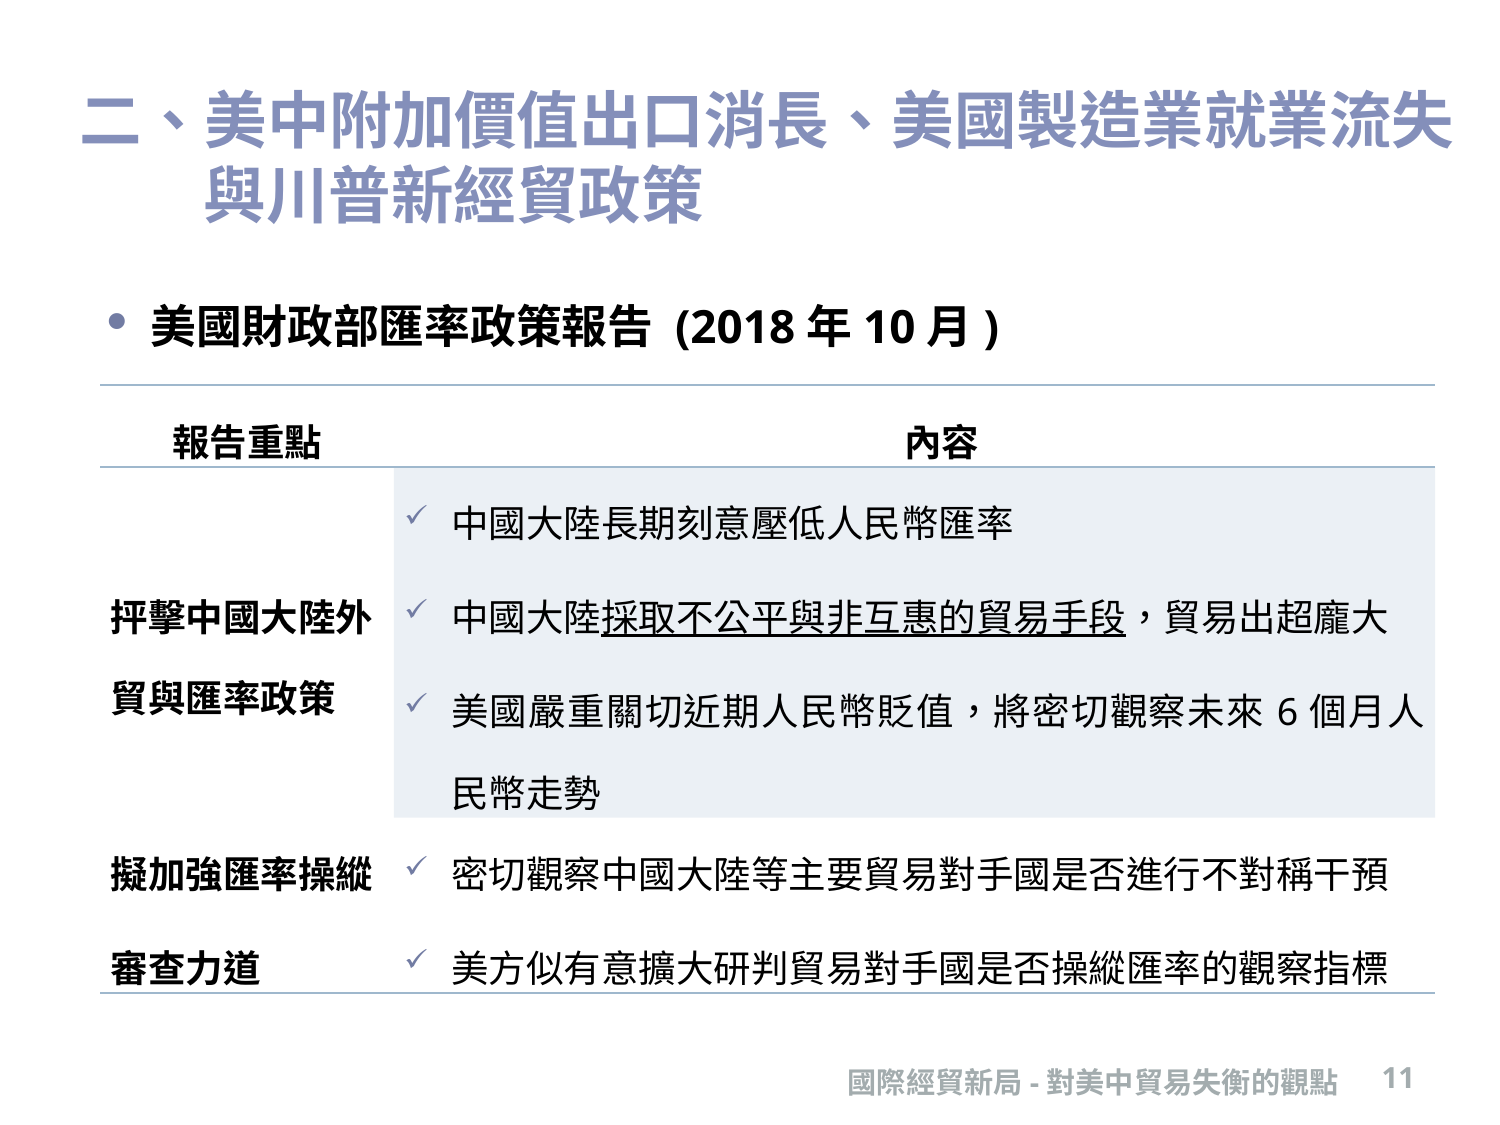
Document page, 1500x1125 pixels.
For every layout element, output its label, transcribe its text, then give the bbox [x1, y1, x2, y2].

list 美國財政部匯率政策報告 (2018年10月) [76, 255, 1471, 1106]
table_cell 密切觀察中國大陸等主要貿易對手國是否進行不對稱干預 美方似有意擴大研判貿易對手國是否操縱匯率的觀察指標 [394, 818, 1435, 992]
title 二、美中附加價值出口消長、美國製造業就業流失與川普新經貿政策 [64, 66, 1471, 239]
slide_number 11 [1340, 1046, 1430, 1107]
footer 國際經貿新局-對美中貿易失衡的觀點 [832, 1046, 1340, 1107]
table_header 內容 [394, 386, 1435, 466]
table_header 報告重點 [100, 386, 394, 466]
table_cell 擬加強匯率操縱 審查力道 [100, 818, 394, 992]
table_cell 中國大陸長期刻意壓低人民幣匯率 中國大陸採取不公平與非互惠的貿易手段，貿易出超龐大 美國嚴重關切近期人民幣貶值，將密切觀察未來6個月人民幣走勢 [394, 468, 1435, 818]
table_cell 抨擊中國大陸外貿與匯率政策 [100, 468, 394, 818]
